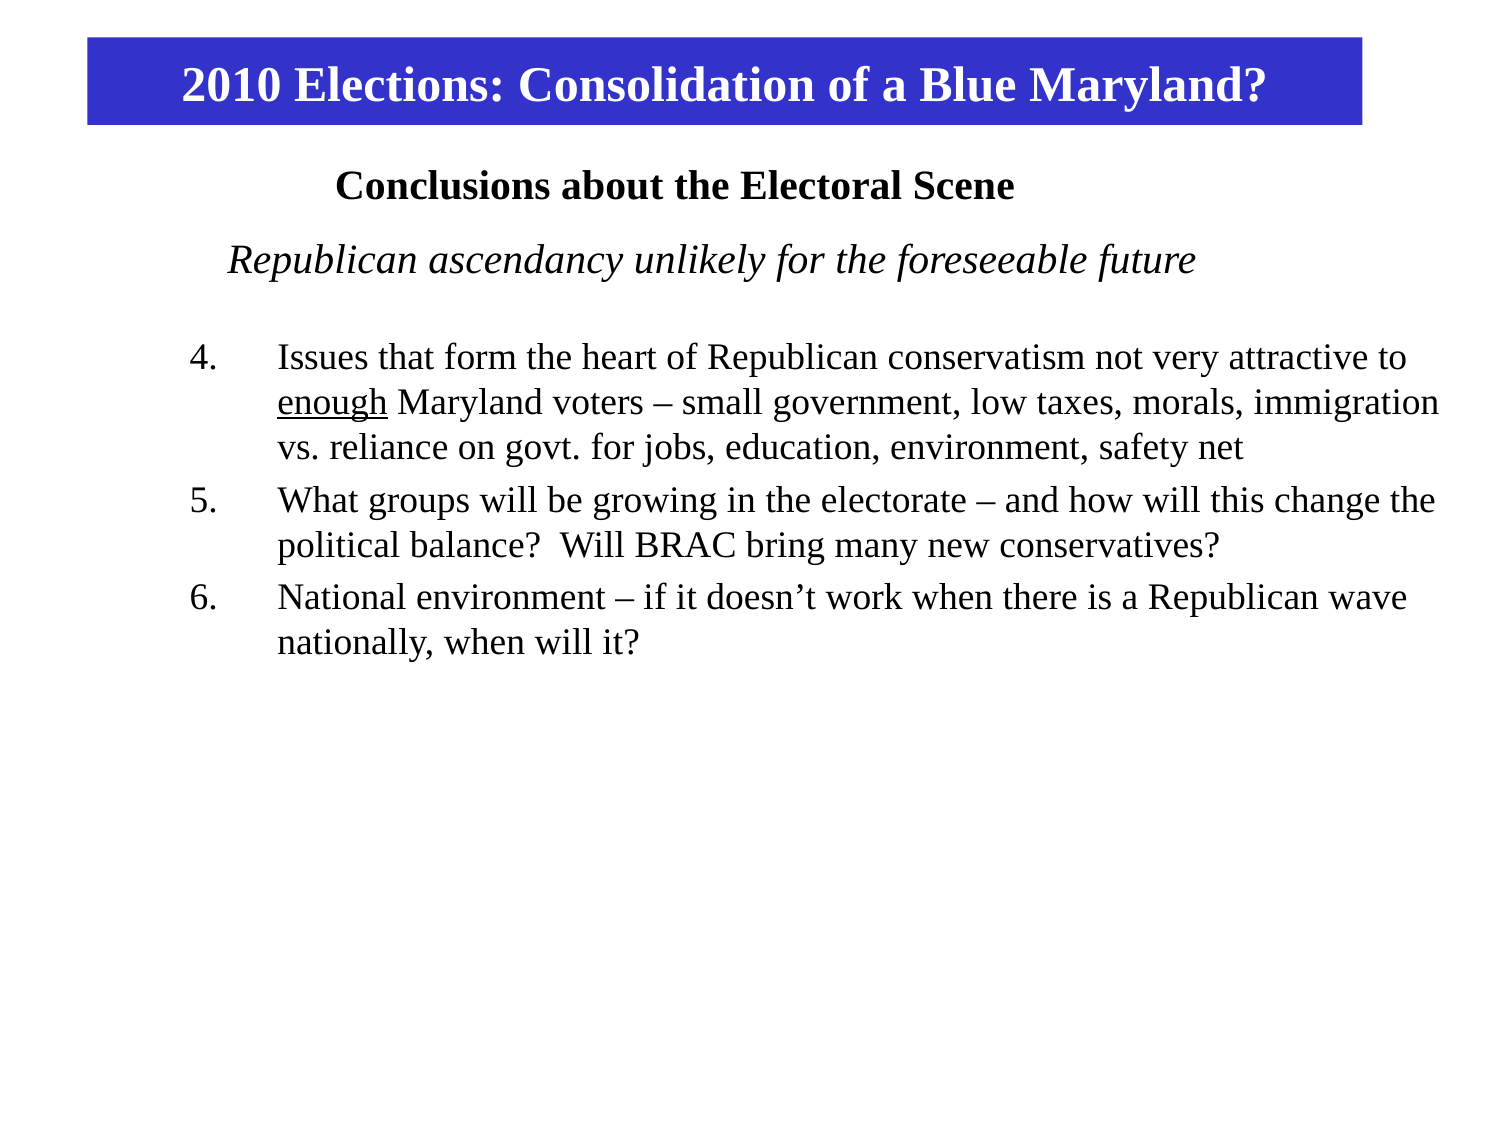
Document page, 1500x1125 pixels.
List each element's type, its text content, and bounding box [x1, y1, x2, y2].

text_box Conclusions about the Electoral Scene [149, 149, 1200, 225]
text_box Republican ascendancy unlikely for the foreseeable future [187, 224, 1238, 300]
text_box 2010 Elections: Consolidation of a Blue Maryland? [87, 37, 1363, 125]
text_box Issues that form the heart of Republican conservatism not very attractive to enough Maryland voters – small government, low taxes, morals, immigration vs. reliance on govt. for jobs, education, environment, safety net What groups will be growing in the electorate – and how will this change the political balance? Will BRAC bring many new conservatives? National environment – if it doesn’t work when there is a Republican wave nationally, when will it? [99, 324, 1463, 670]
